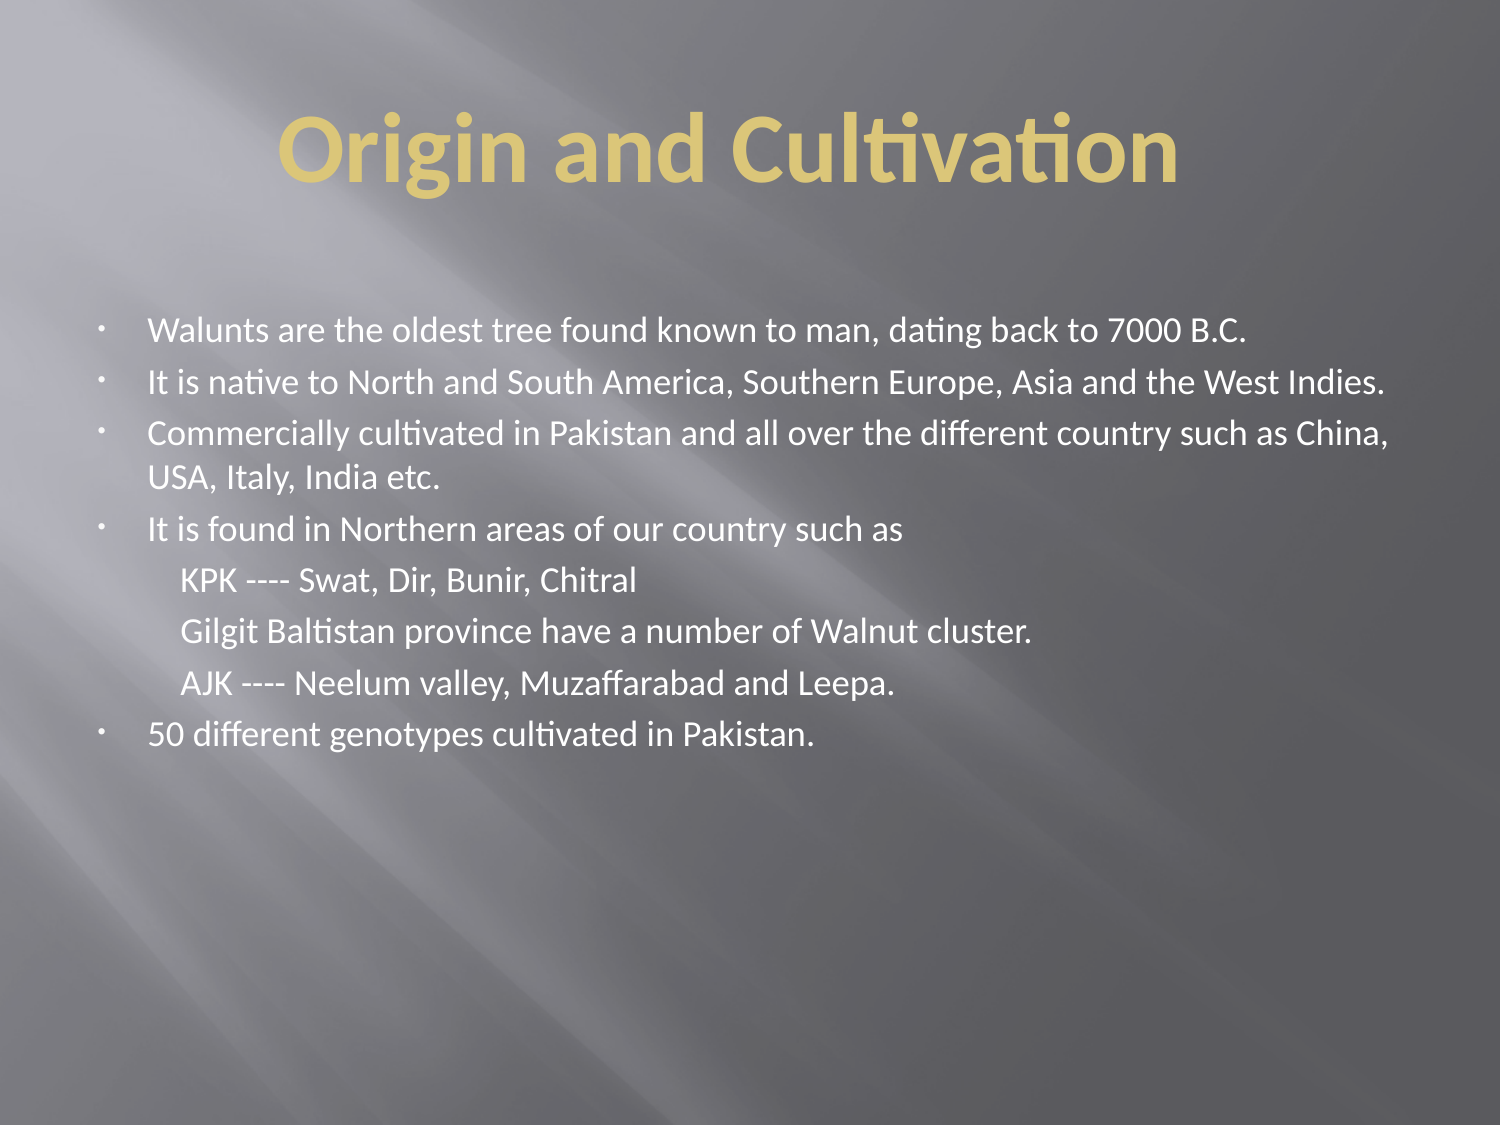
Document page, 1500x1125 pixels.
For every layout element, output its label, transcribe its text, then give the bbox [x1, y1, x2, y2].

title Origin and Cultivation [262, 29, 1425, 203]
list Walunts are the oldest tree found known to man, dating back to 7000 B.C. It is native to North and South America, Southern Europe, Asia and the West Indies. Commercially cultivated in Pakistan and all over the different country such as China, USA, Italy, India etc. It is found in Northern areas of our country such as KPK ---- Swat, Dir, Bunir, Chitral Gilgit Baltistan province have a number of Walnut cluster. AJK ---- Neelum valley, Muzaffarabad and Leepa. 50 different genotypes cultivated in Pakistan. [72, 298, 1421, 812]
